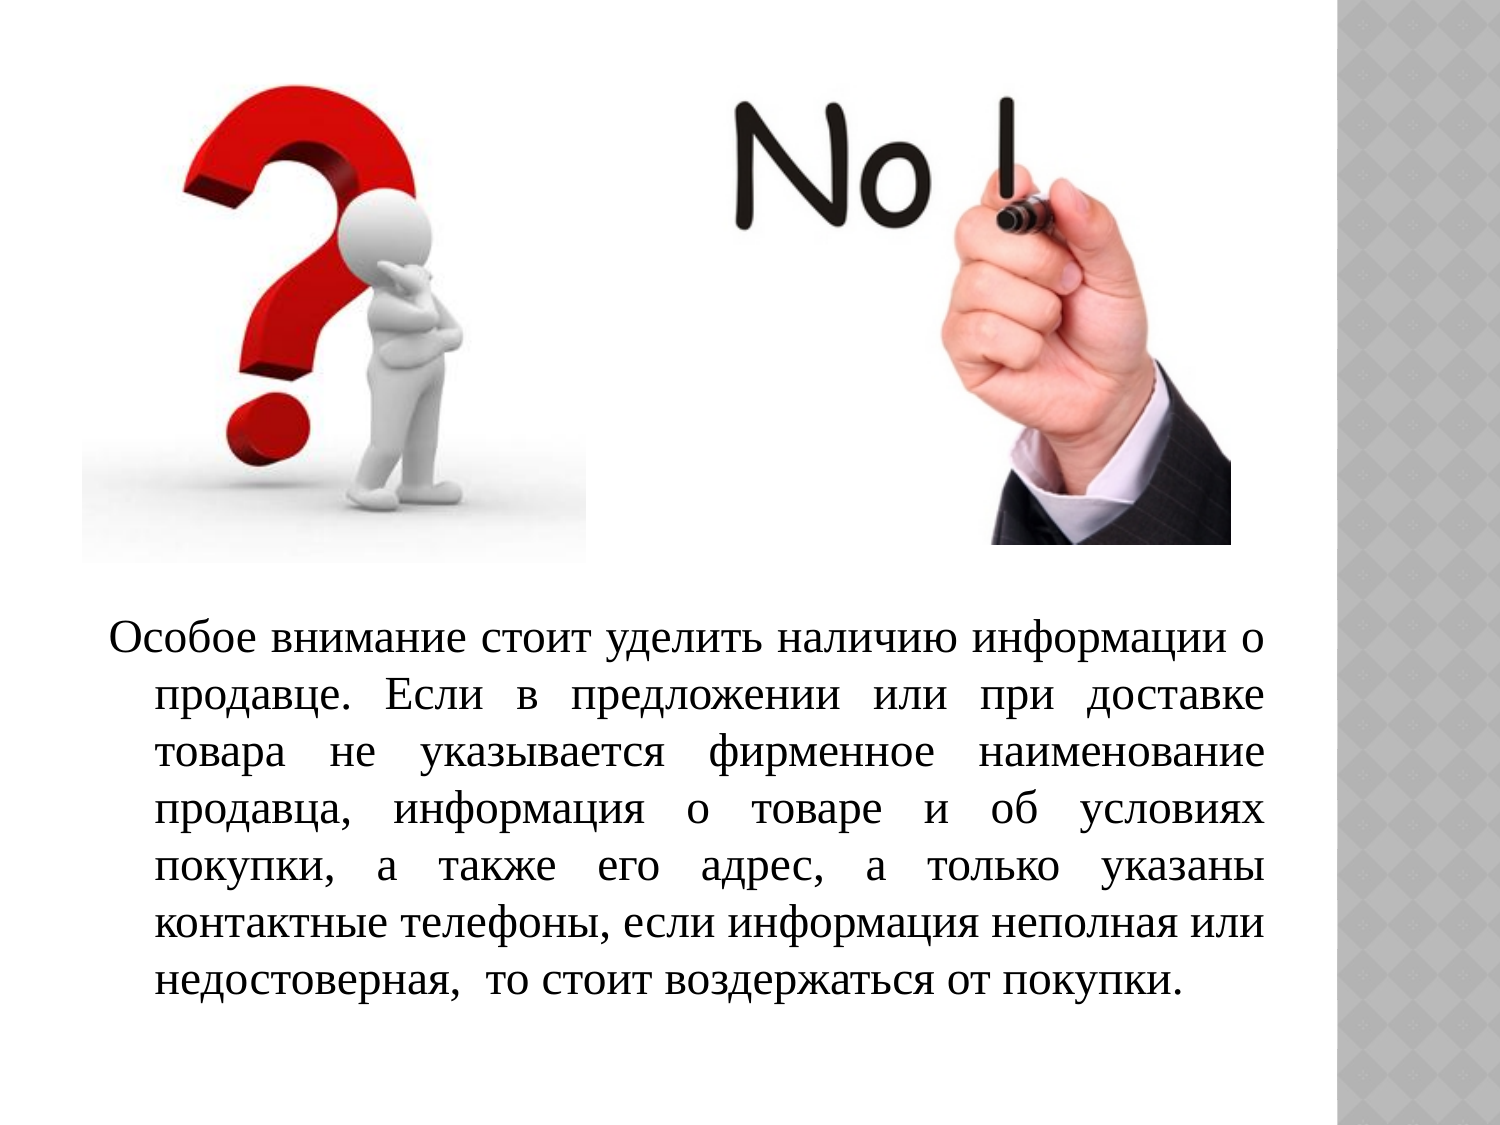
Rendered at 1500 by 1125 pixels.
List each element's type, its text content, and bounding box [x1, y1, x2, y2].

list Особое внимание стоит уделить наличию информации о продавце. Если в предложении или при доставке товара не указывается фирменное наименование продавца, информация о товаре и об условиях покупки, а также его адрес, а только указаны контактные телефоны, если информация неполная или недостоверная, то стоит воздержаться от покупки. [93, 597, 1282, 1020]
picture [81, 58, 587, 563]
picture [702, 69, 1231, 546]
